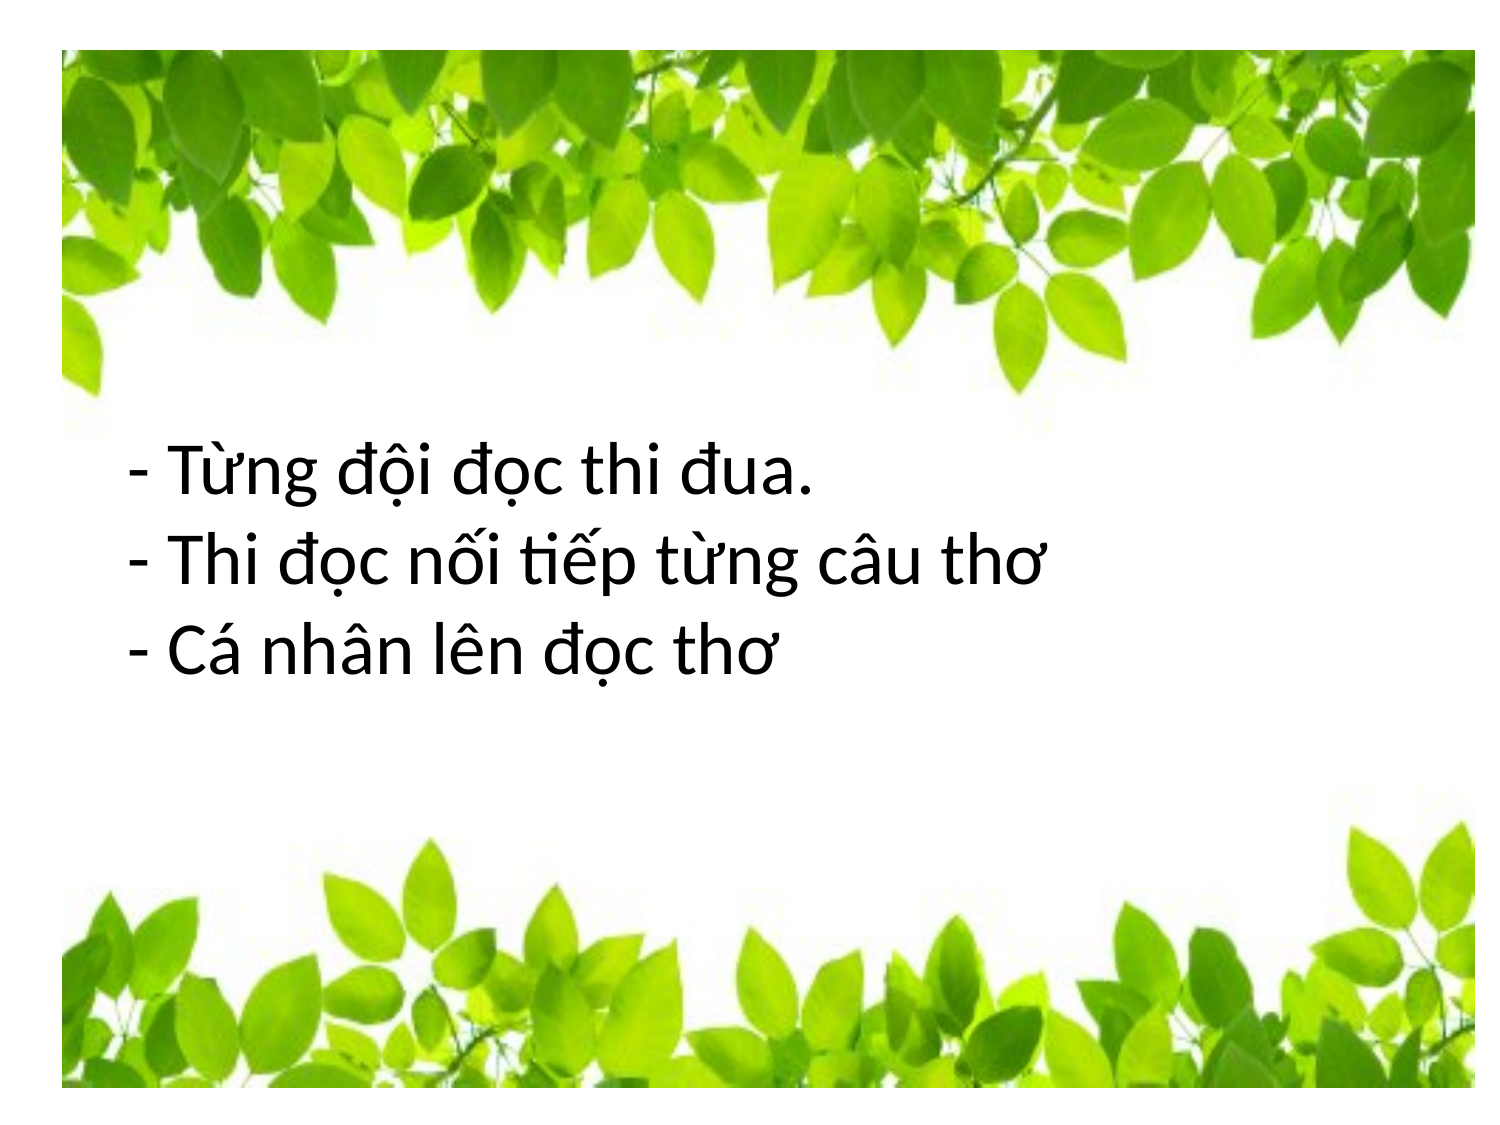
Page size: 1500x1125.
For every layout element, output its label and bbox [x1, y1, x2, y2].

list [62, 49, 1476, 1088]
